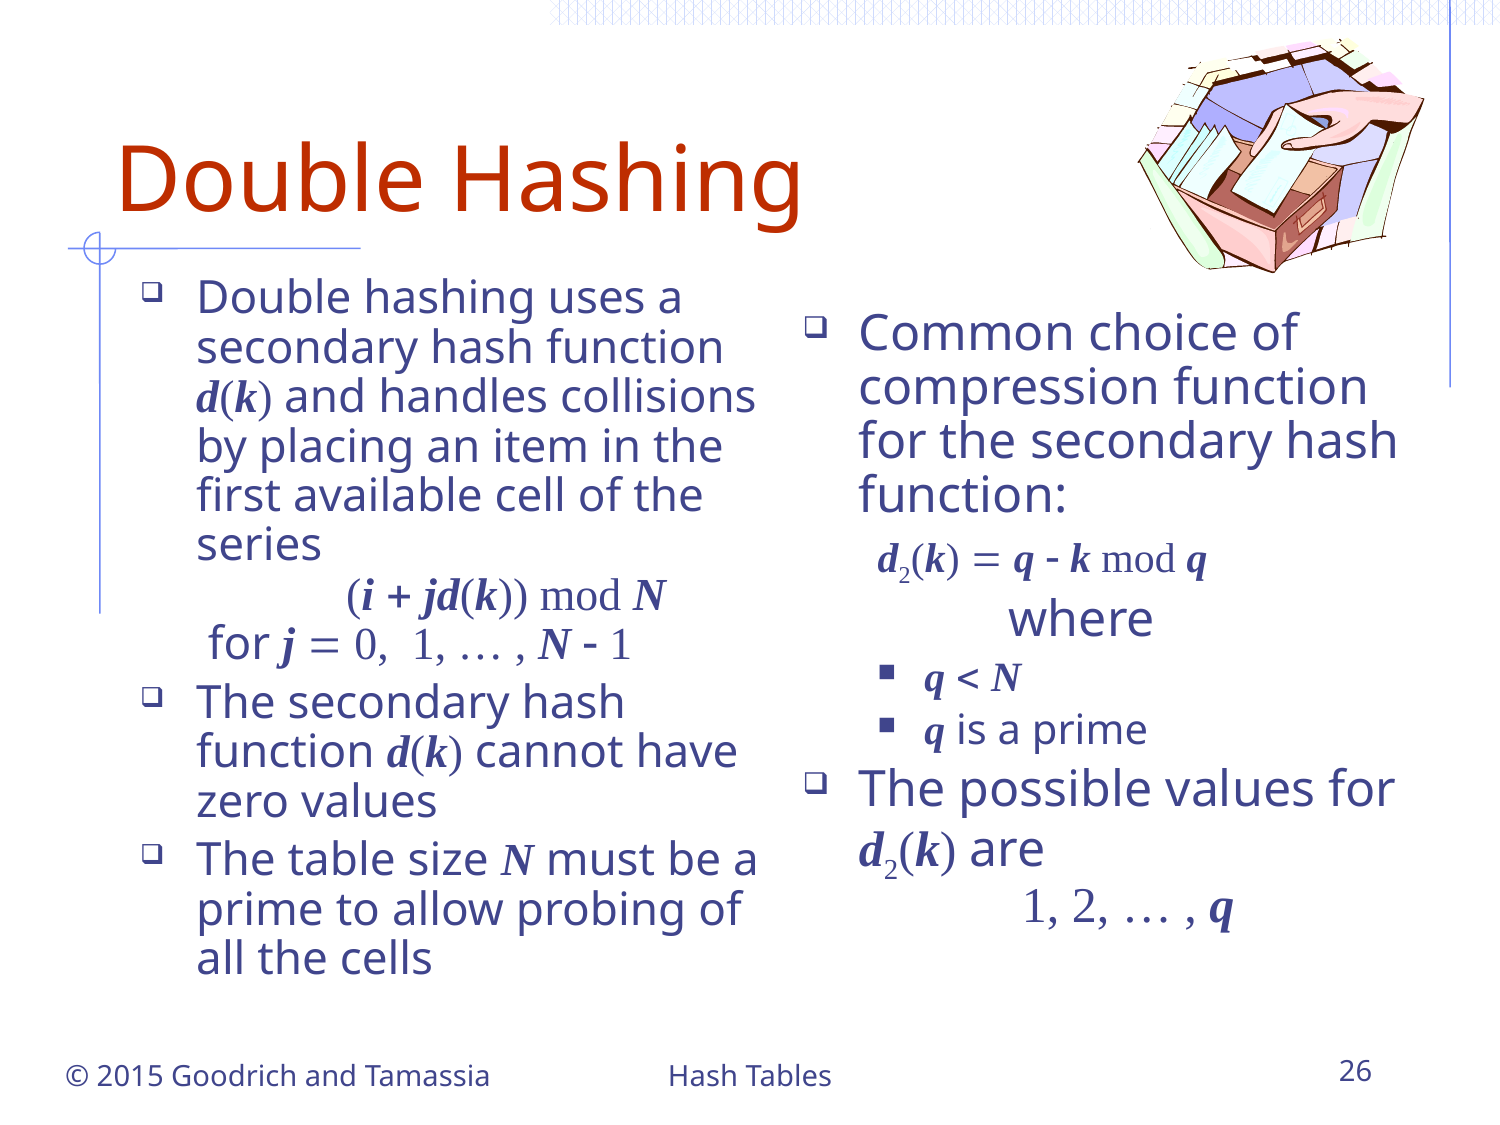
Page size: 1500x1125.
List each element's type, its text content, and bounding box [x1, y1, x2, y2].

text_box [1137, 37, 1425, 275]
slide_number 26 [1074, 1024, 1388, 1101]
slide_number © 2015 Goodrich and Tamassia [49, 1024, 663, 1101]
list Common choice of compression function for the secondary hash function: d2(k) = q - k mod q where q < N q is a prime The possible values for d2(k) are 1, 2, … , q [787, 299, 1438, 963]
list Double hashing uses a secondary hash function d(k) and handles collisions by placing an item in the first available cell of the series (i + jd(k)) mod N for j = 0, 1, … , N - 1 The secondary hash function d(k) cannot have zero values The table size N must be a prime to allow probing of all the cells [125, 266, 775, 1063]
footer Hash Tables [663, 1024, 988, 1101]
title Double Hashing [99, 50, 1132, 238]
